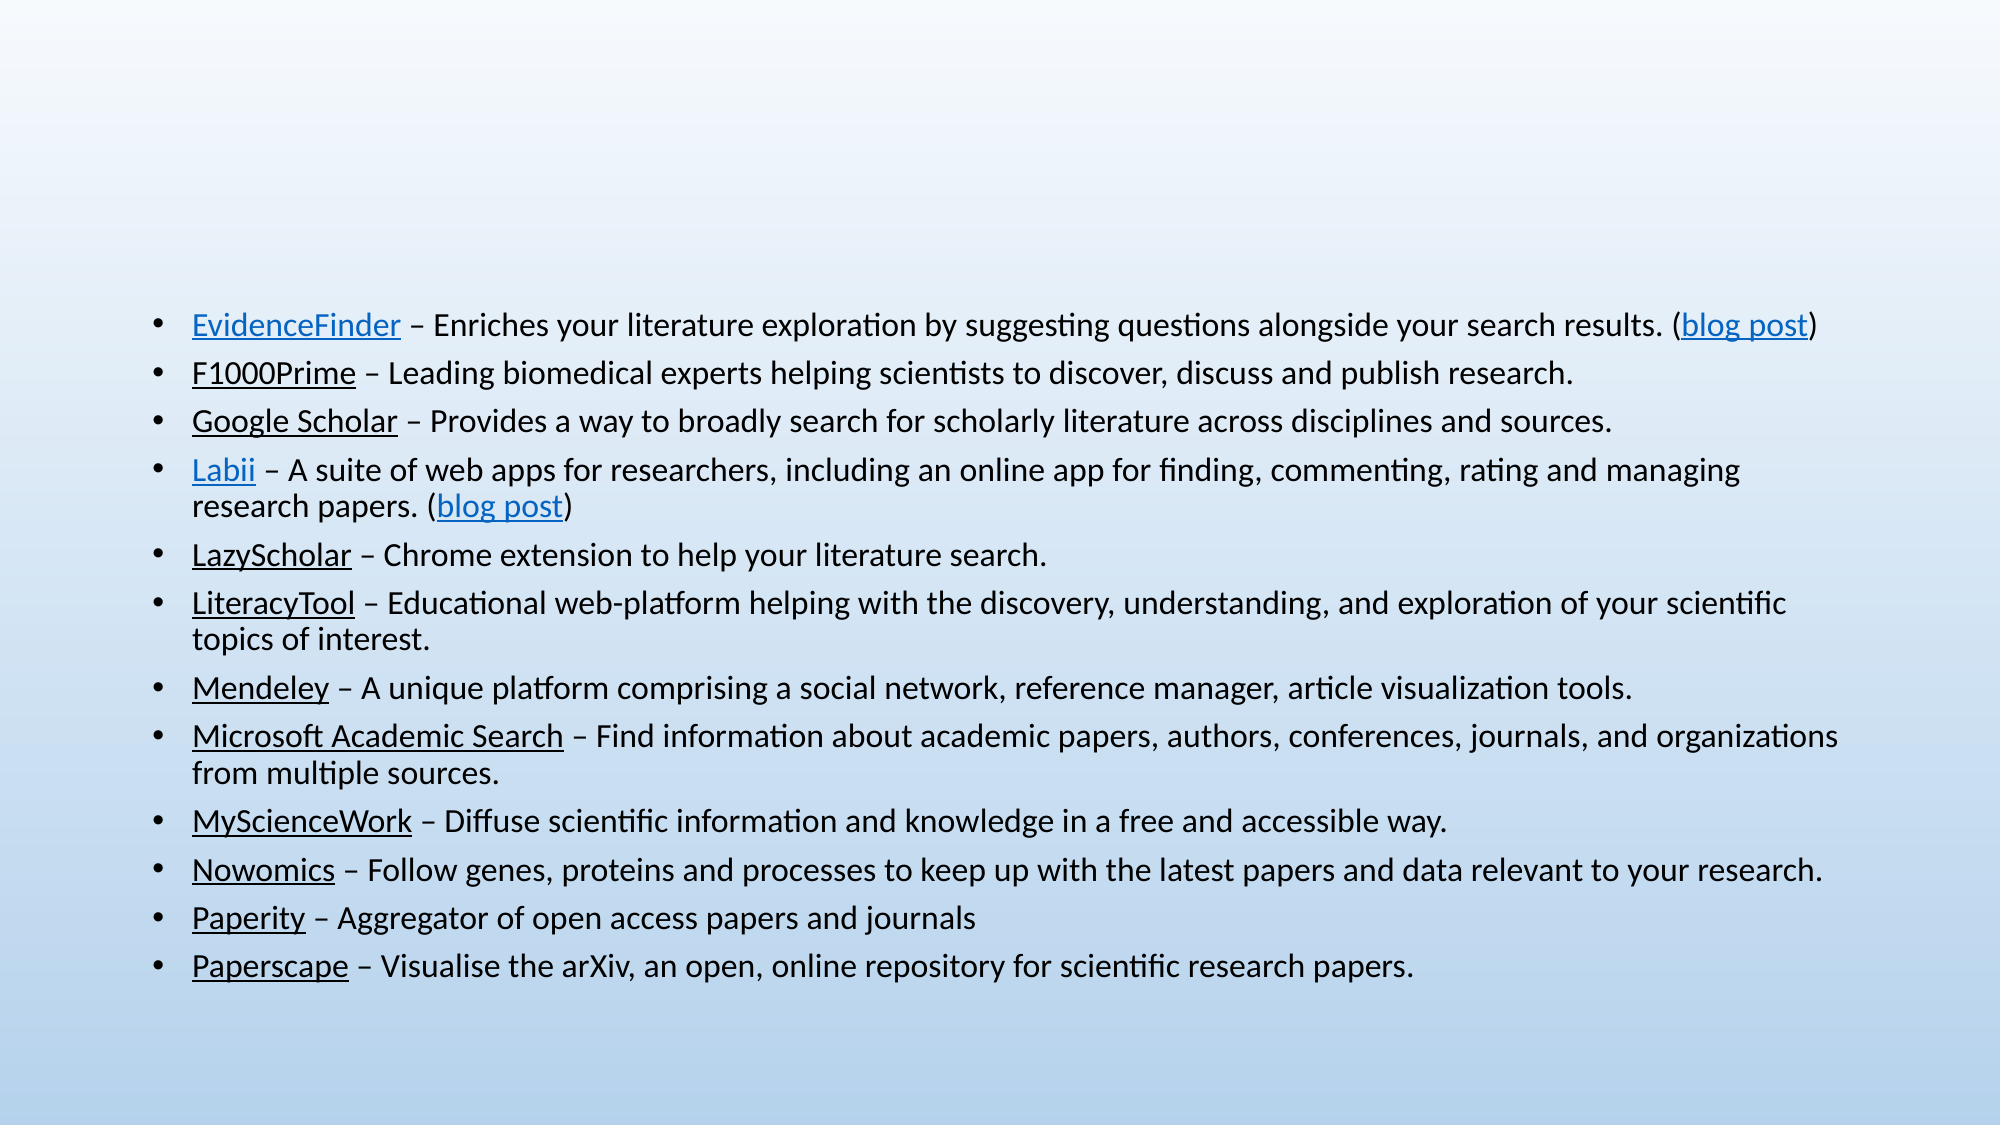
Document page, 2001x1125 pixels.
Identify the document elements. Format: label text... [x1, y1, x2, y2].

list EvidenceFinder – Enriches your literature exploration by suggesting questions alongside your search results. (blog post) F1000Prime – Leading biomedical experts helping scientists to discover, discuss and publish research. Google Scholar – Provides a way to broadly search for scholarly literature across disciplines and sources. Labii – A suite of web apps for researchers, including an online app for finding, commenting, rating and managing research papers. (blog post) LazyScholar – Chrome extension to help your literature search. LiteracyTool – Educational web-platform helping with the discovery, understanding, and exploration of your scientific topics of interest. Mendeley – A unique platform comprising a social network, reference manager, article visualization tools. Microsoft Academic Search – Find information about academic papers, authors, conferences, journals, and organizations from multiple sources. MyScienceWork – Diffuse scientific information and knowledge in a free and accessible way. Nowomics – Follow genes, proteins and processes to keep up with the latest papers and data relevant to your research. Paperity – Aggregator of open access papers and journals Paperscape – Visualise the arXiv, an open, online repository for scientific research papers. [137, 299, 1863, 1014]
